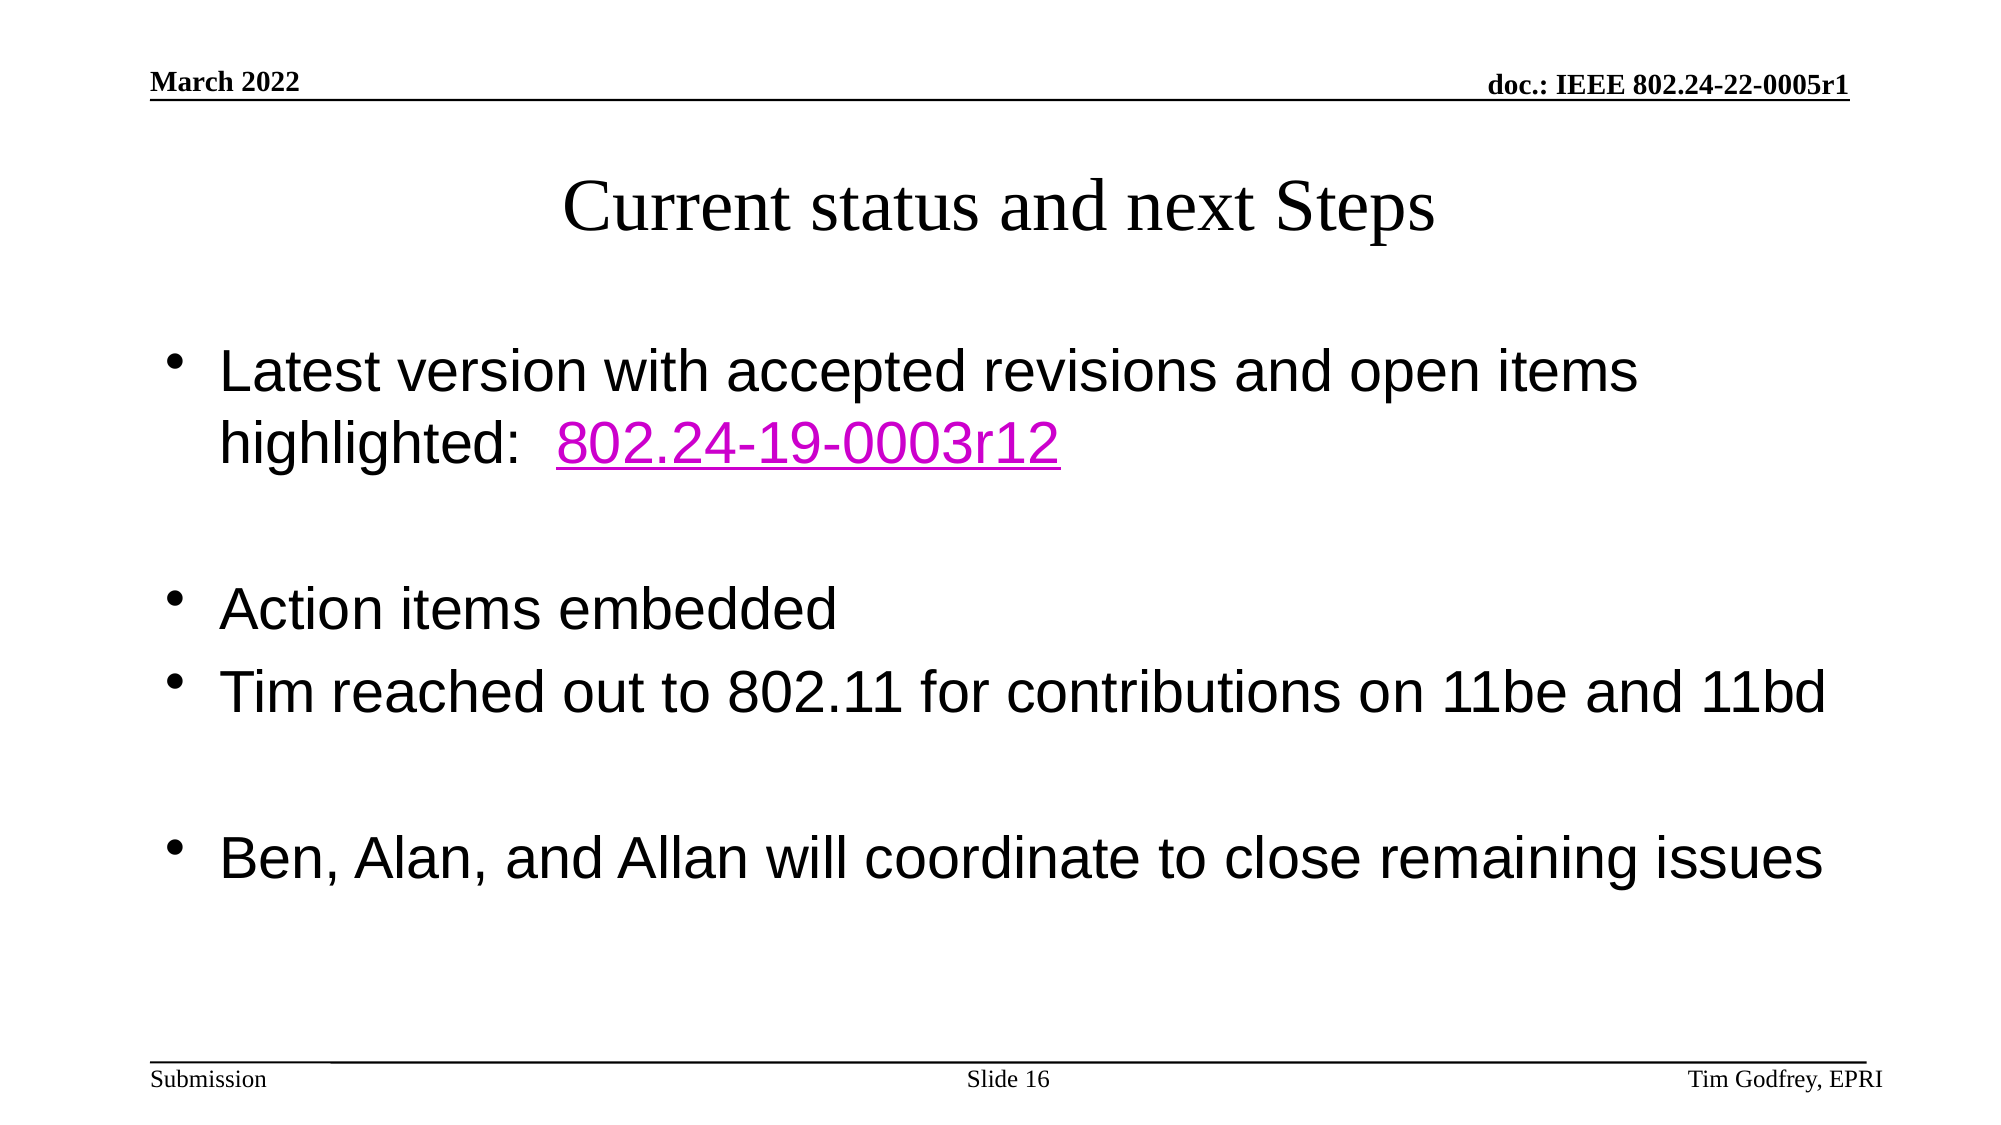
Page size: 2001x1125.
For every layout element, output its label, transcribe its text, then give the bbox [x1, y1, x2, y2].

list Latest version with accepted revisions and open items highlighted: 802.24-19-0003r12 Action items embedded Tim reached out to 802.11 for contributions on 11be and 11bd Ben, Alan, and Allan will coordinate to close remaining issues [150, 324, 1850, 1000]
footer Tim Godfrey, EPRI [1200, 1062, 1884, 1108]
slide_number Slide 16 [937, 1062, 1079, 1108]
title Current status and next Steps [150, 112, 1850, 288]
